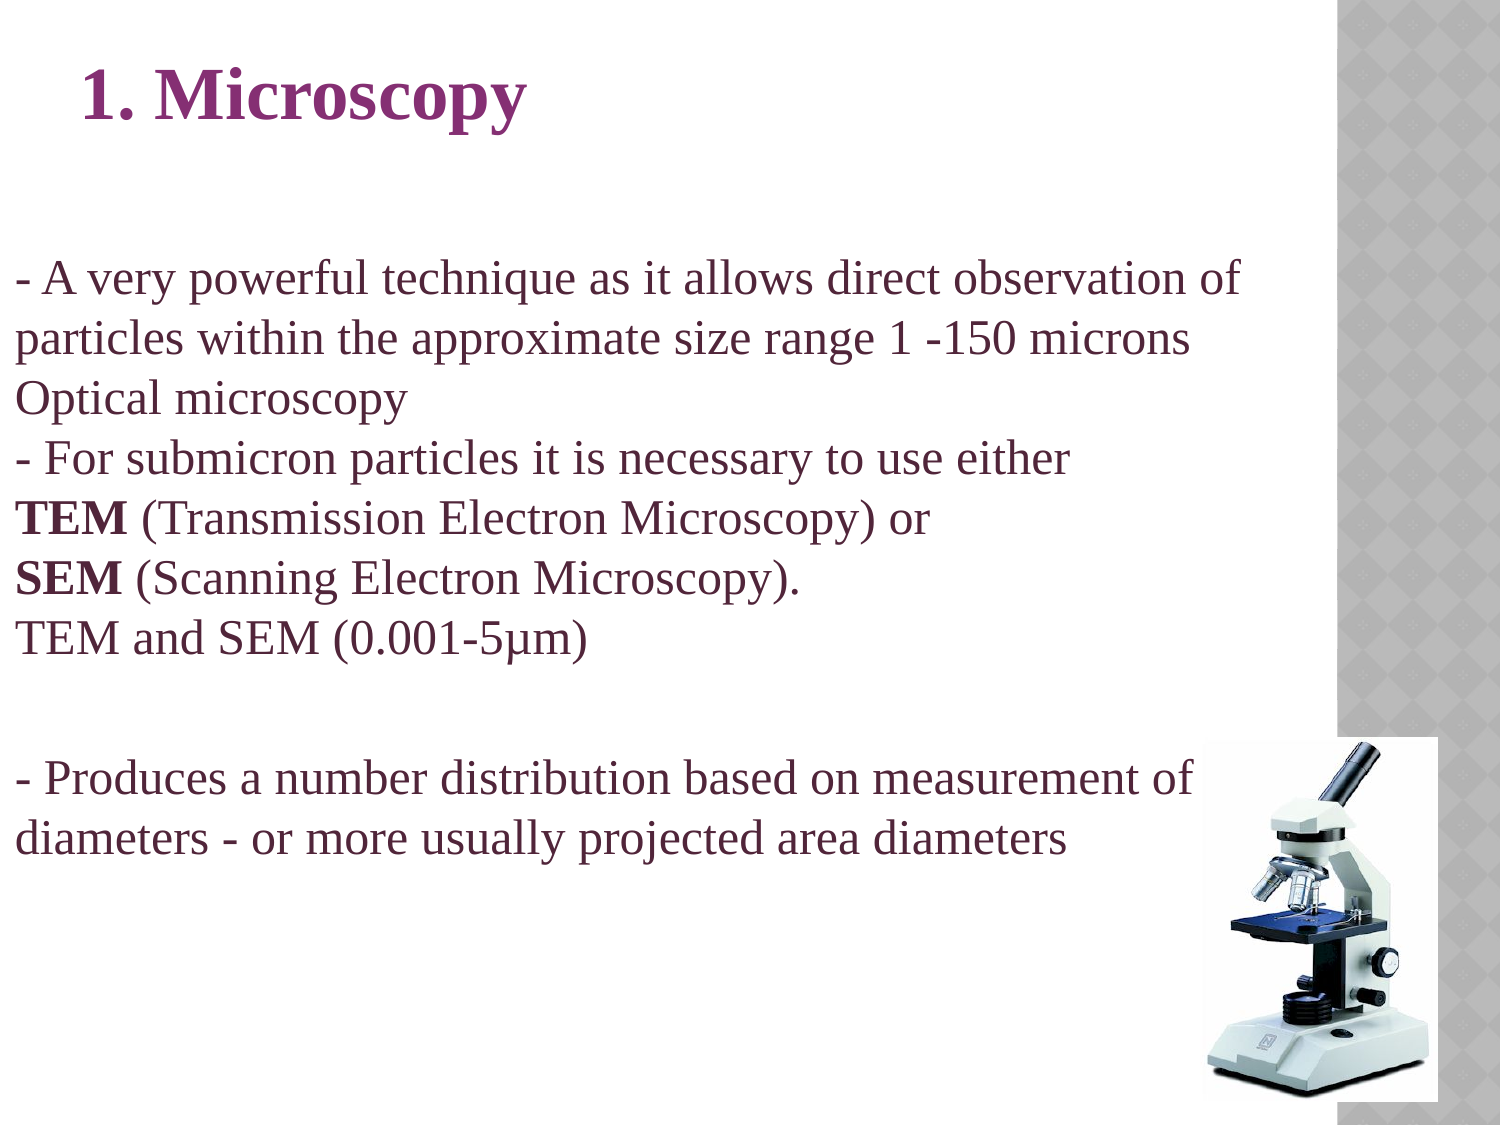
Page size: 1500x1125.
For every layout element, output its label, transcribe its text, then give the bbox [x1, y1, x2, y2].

picture [1199, 737, 1438, 1102]
text_box 1. Microscopy [64, 37, 544, 143]
text_box - A very powerful technique as it allows direct observation of particles within the approximate size range 1 -150 microns Optical microscopy - For submicron particles it is necessary to use either TEM (Transmission Electron Microscopy) or SEM (Scanning Electron Microscopy). TEM and SEM (0.001-5µm) - Produces a number distribution based on measurement of diameters - or more usually projected area diameters [0, 237, 1363, 873]
